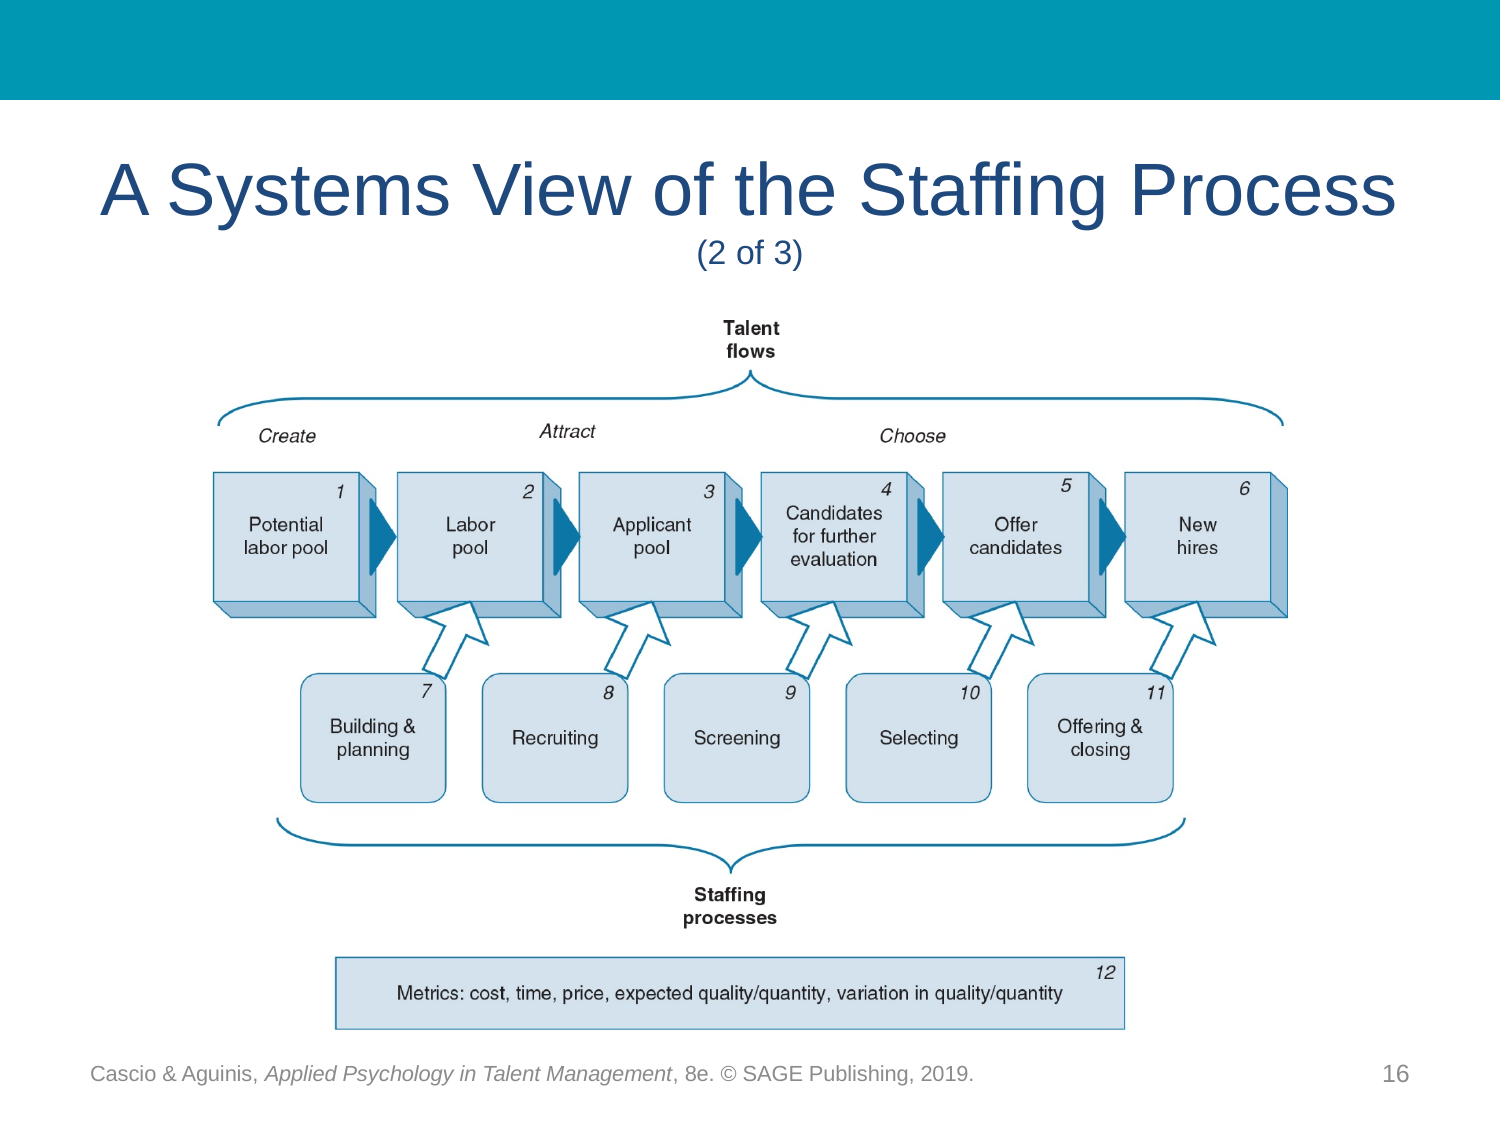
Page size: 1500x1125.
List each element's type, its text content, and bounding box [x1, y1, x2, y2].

slide_number 16 [1350, 1042, 1425, 1103]
footer Cascio & Aguinis, Applied Psychology in Talent Management, 8e. © SAGE Publishing, 2019. [75, 1042, 1313, 1103]
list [211, 320, 1289, 1031]
title A Systems View of the Staffing Process (2 of 3) [75, 112, 1425, 300]
